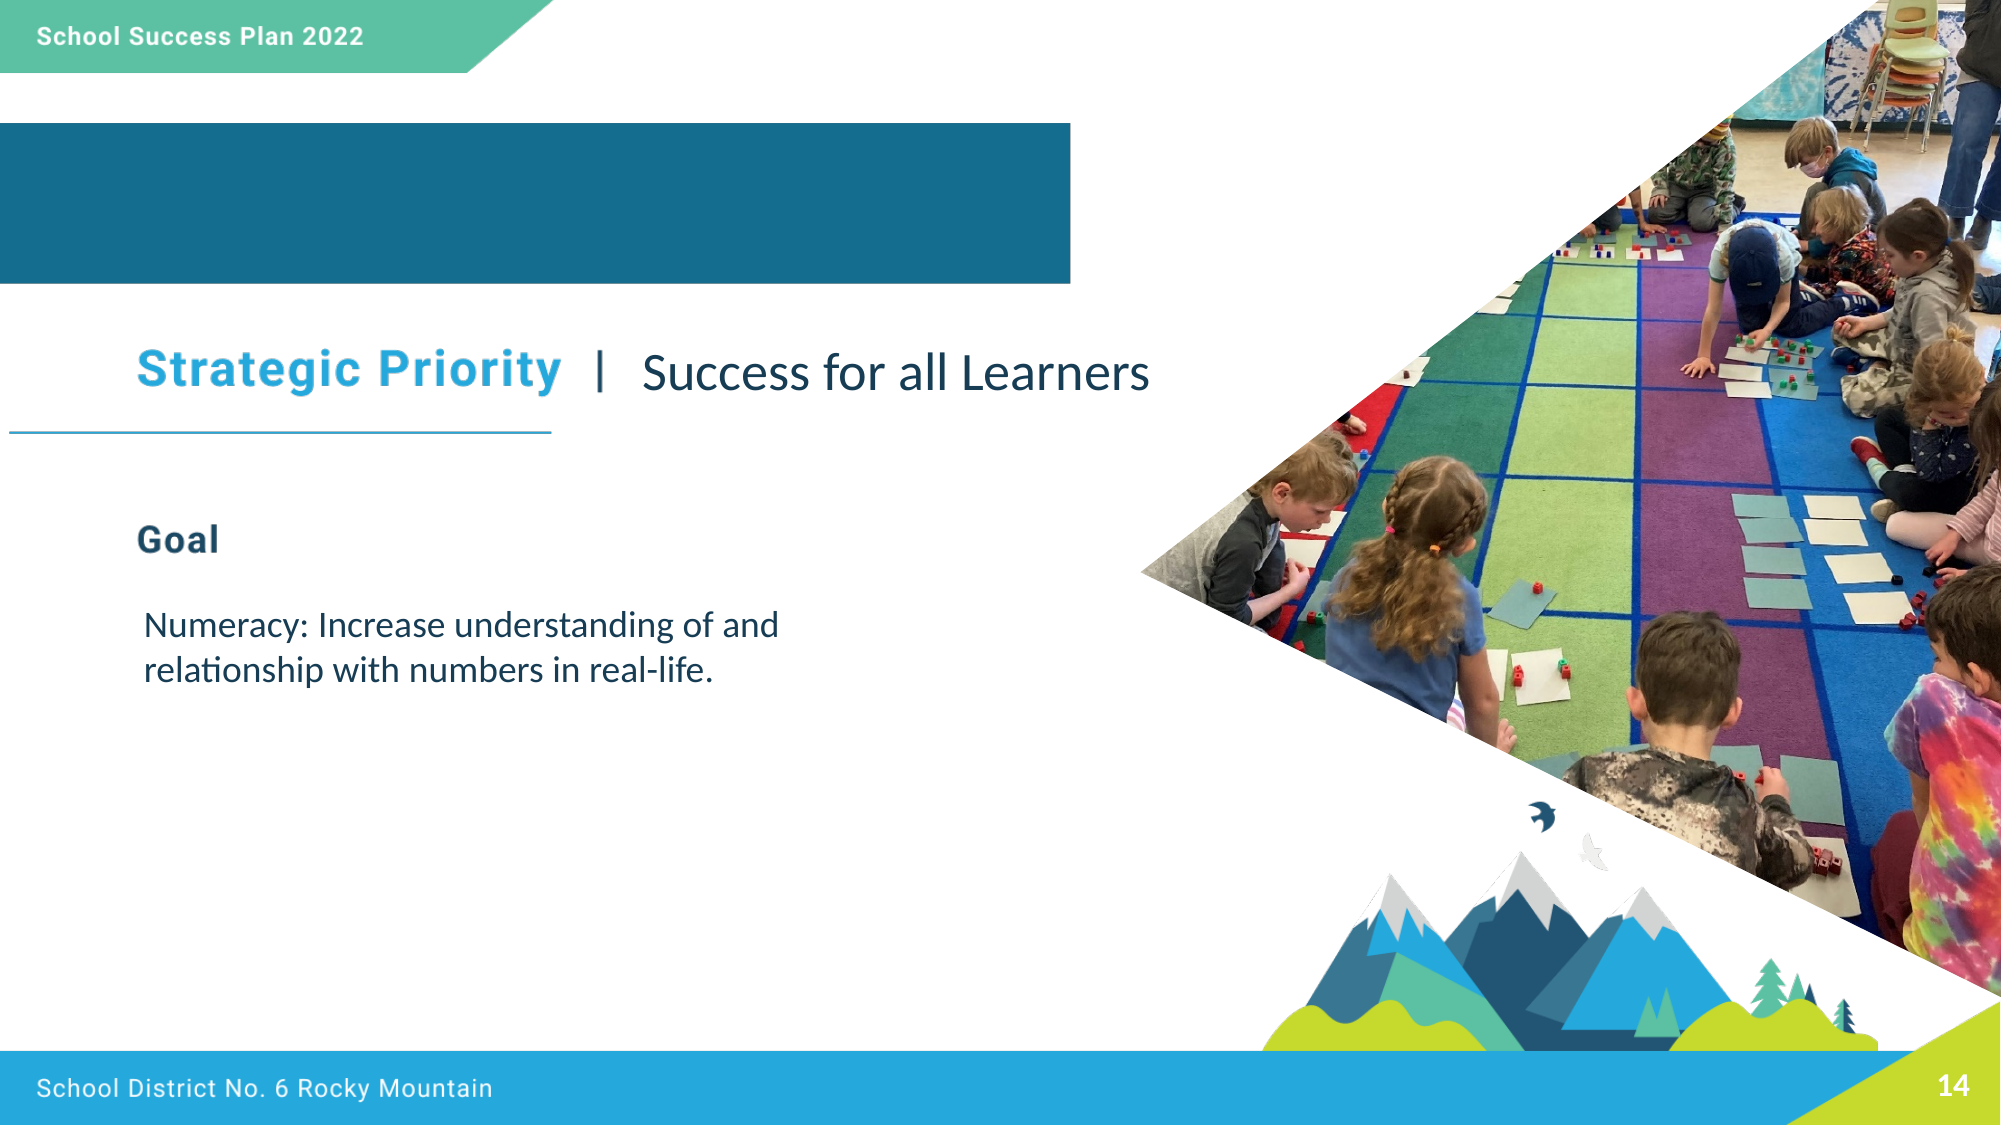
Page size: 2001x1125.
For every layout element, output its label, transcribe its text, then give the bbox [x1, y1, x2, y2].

picture [0, 0, 2001, 1125]
text_box Numeracy: Increase understanding of and relationship with numbers in real-life. [129, 592, 813, 698]
slide_number 14 [1534, 1053, 1985, 1114]
text_box Success for all Learners [627, 328, 1025, 409]
